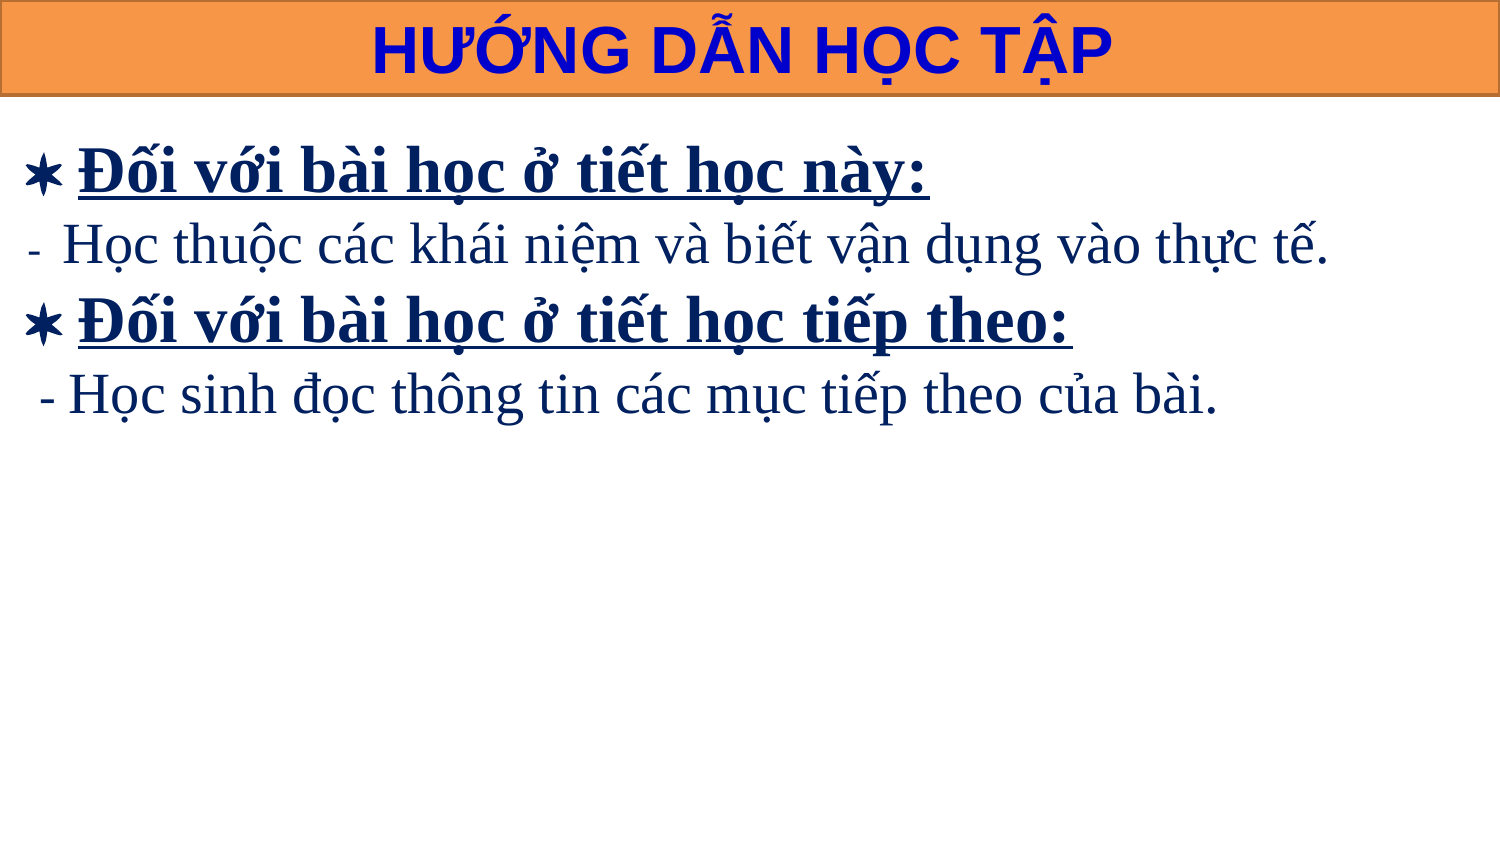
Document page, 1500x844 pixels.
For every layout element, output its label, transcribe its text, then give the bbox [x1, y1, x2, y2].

text_box  Đối với bài học ở tiết học này: - Học thuộc các khái niệm và biết vận dụng vào thực tế.  Đối với bài học ở tiết học tiếp theo: - Học sinh đọc thông tin các mục tiếp theo của bài. [12, 118, 1500, 493]
text_box HƯỚNG DẪN HỌC TẬP [0, 0, 1500, 97]
